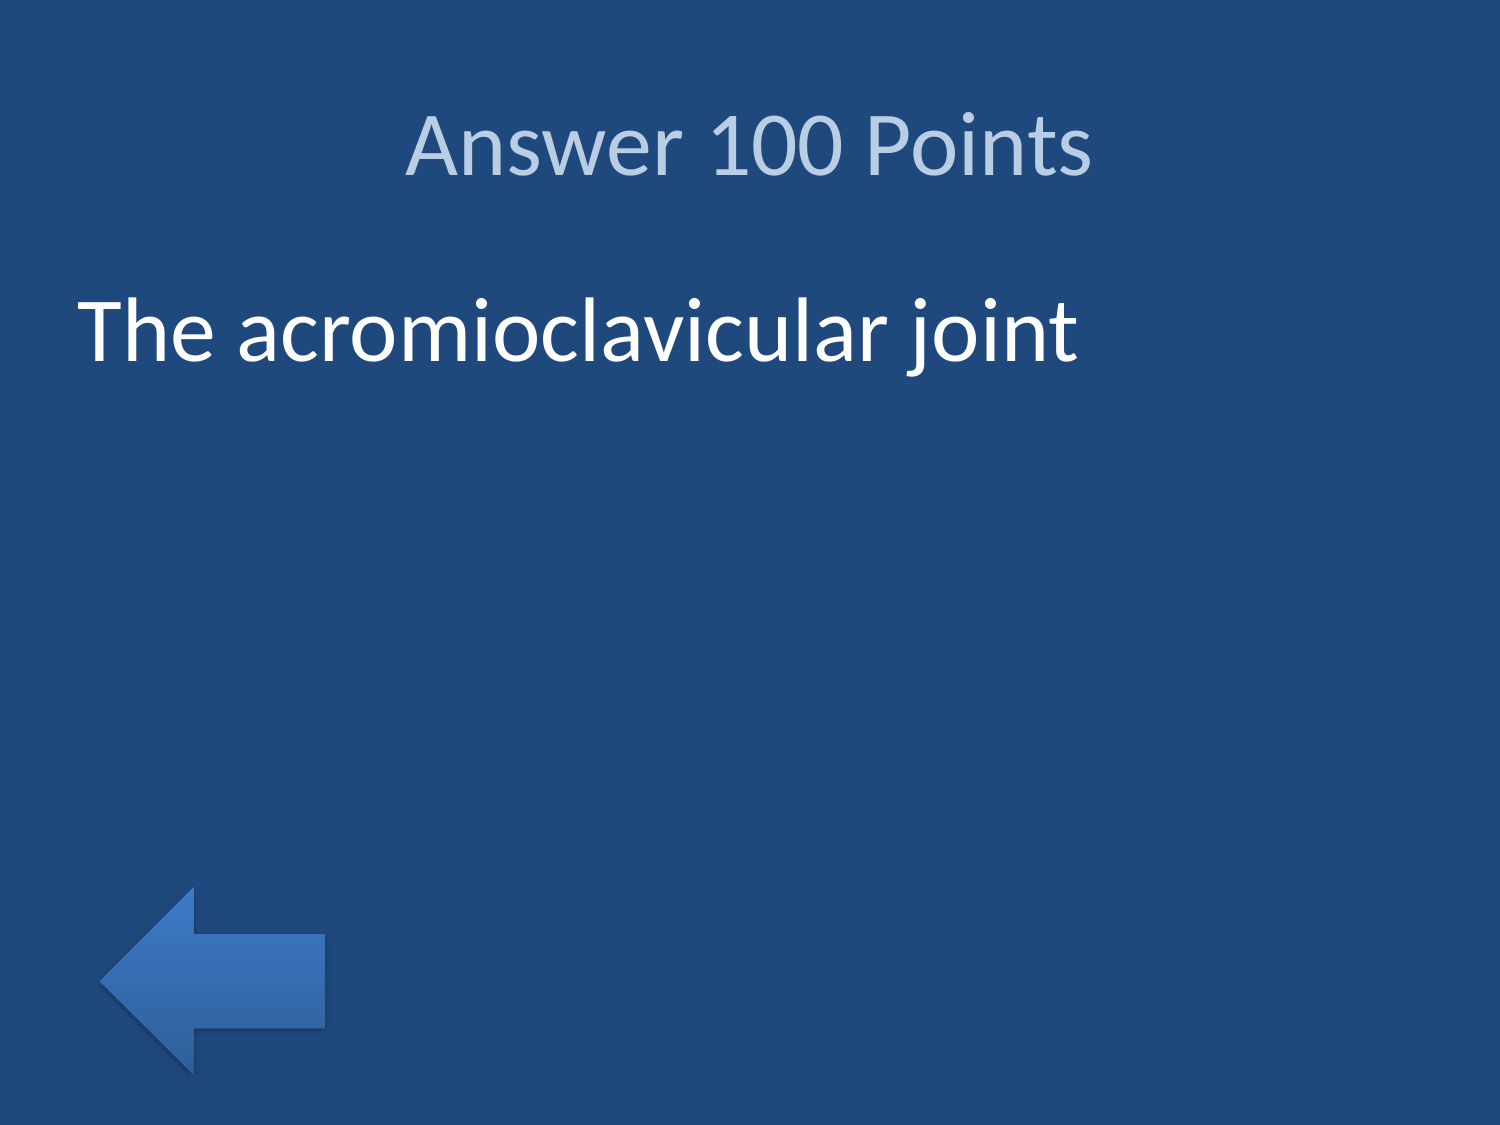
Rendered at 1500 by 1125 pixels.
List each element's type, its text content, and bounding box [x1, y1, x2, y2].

text_box [99, 887, 325, 1075]
title Answer 100 Points [75, 45, 1425, 233]
list The acromioclavicular joint [62, 262, 1450, 1005]
